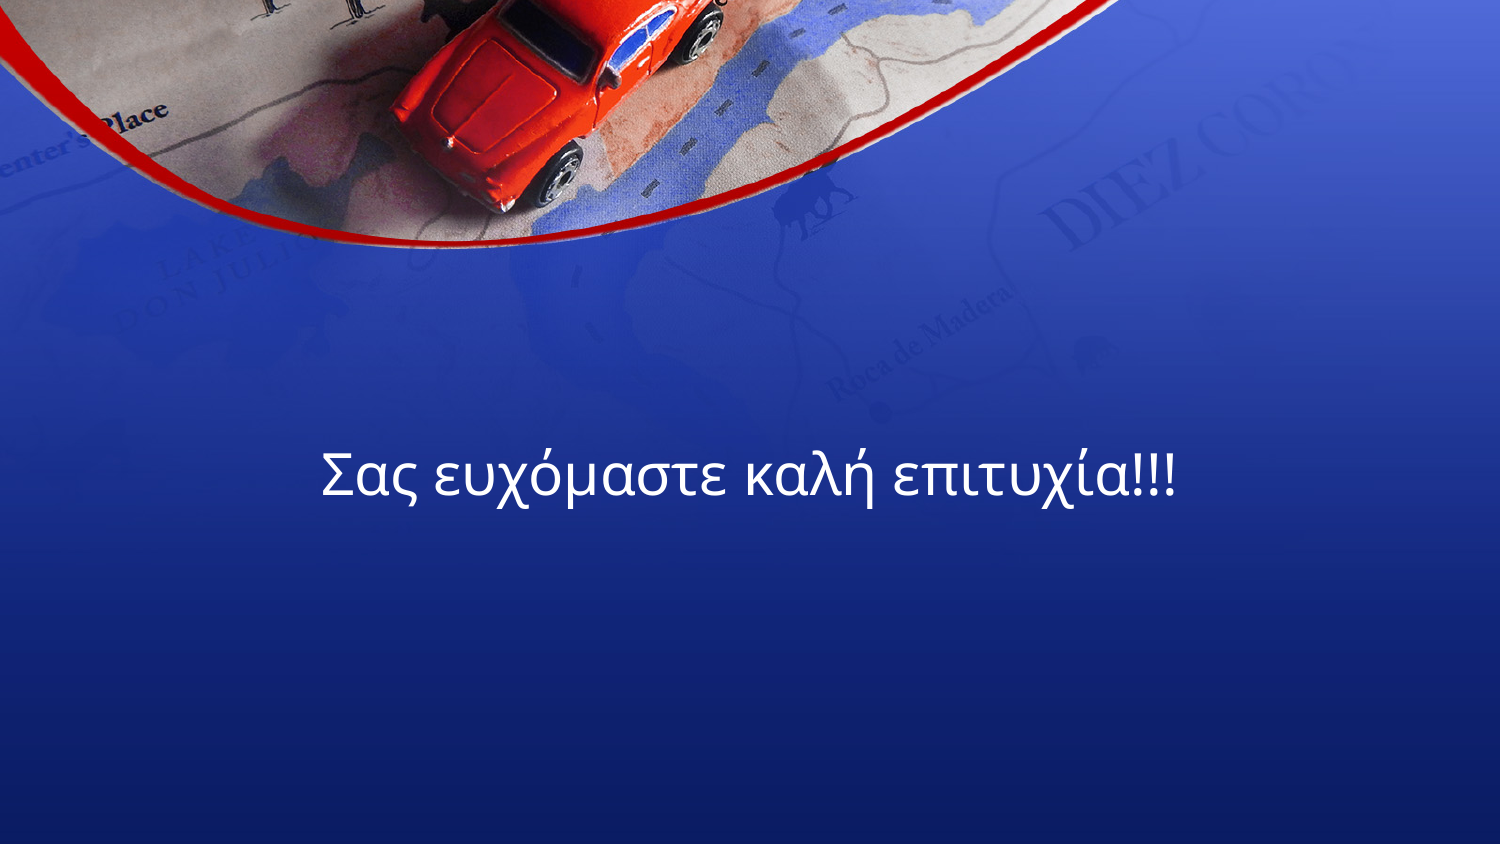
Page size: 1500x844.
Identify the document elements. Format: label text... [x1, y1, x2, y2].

text_box Σας ευχόμαστε καλή επιτυχία!!! [112, 329, 1388, 515]
picture [0, 0, 1500, 844]
